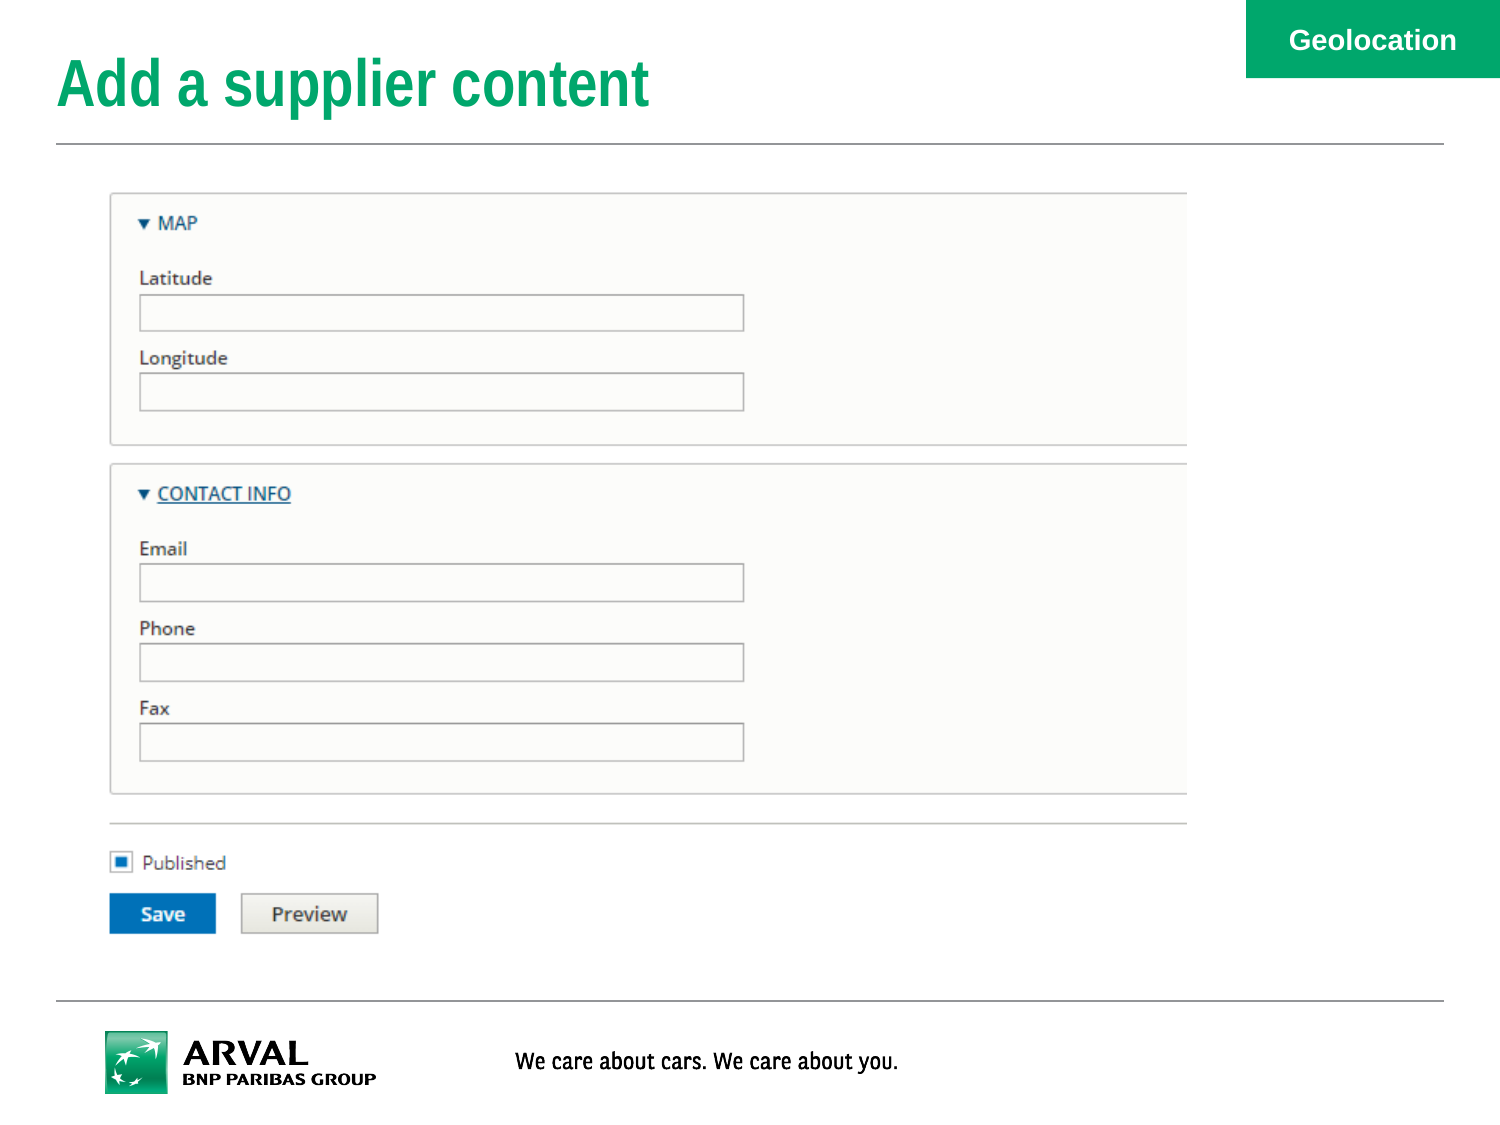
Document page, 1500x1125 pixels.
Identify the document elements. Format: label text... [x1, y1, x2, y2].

text_box [57, 19, 1446, 142]
picture [105, 1031, 376, 1094]
picture [515, 1051, 897, 1074]
text_box Geolocation [1244, 0, 1500, 80]
picture [87, 185, 1187, 957]
